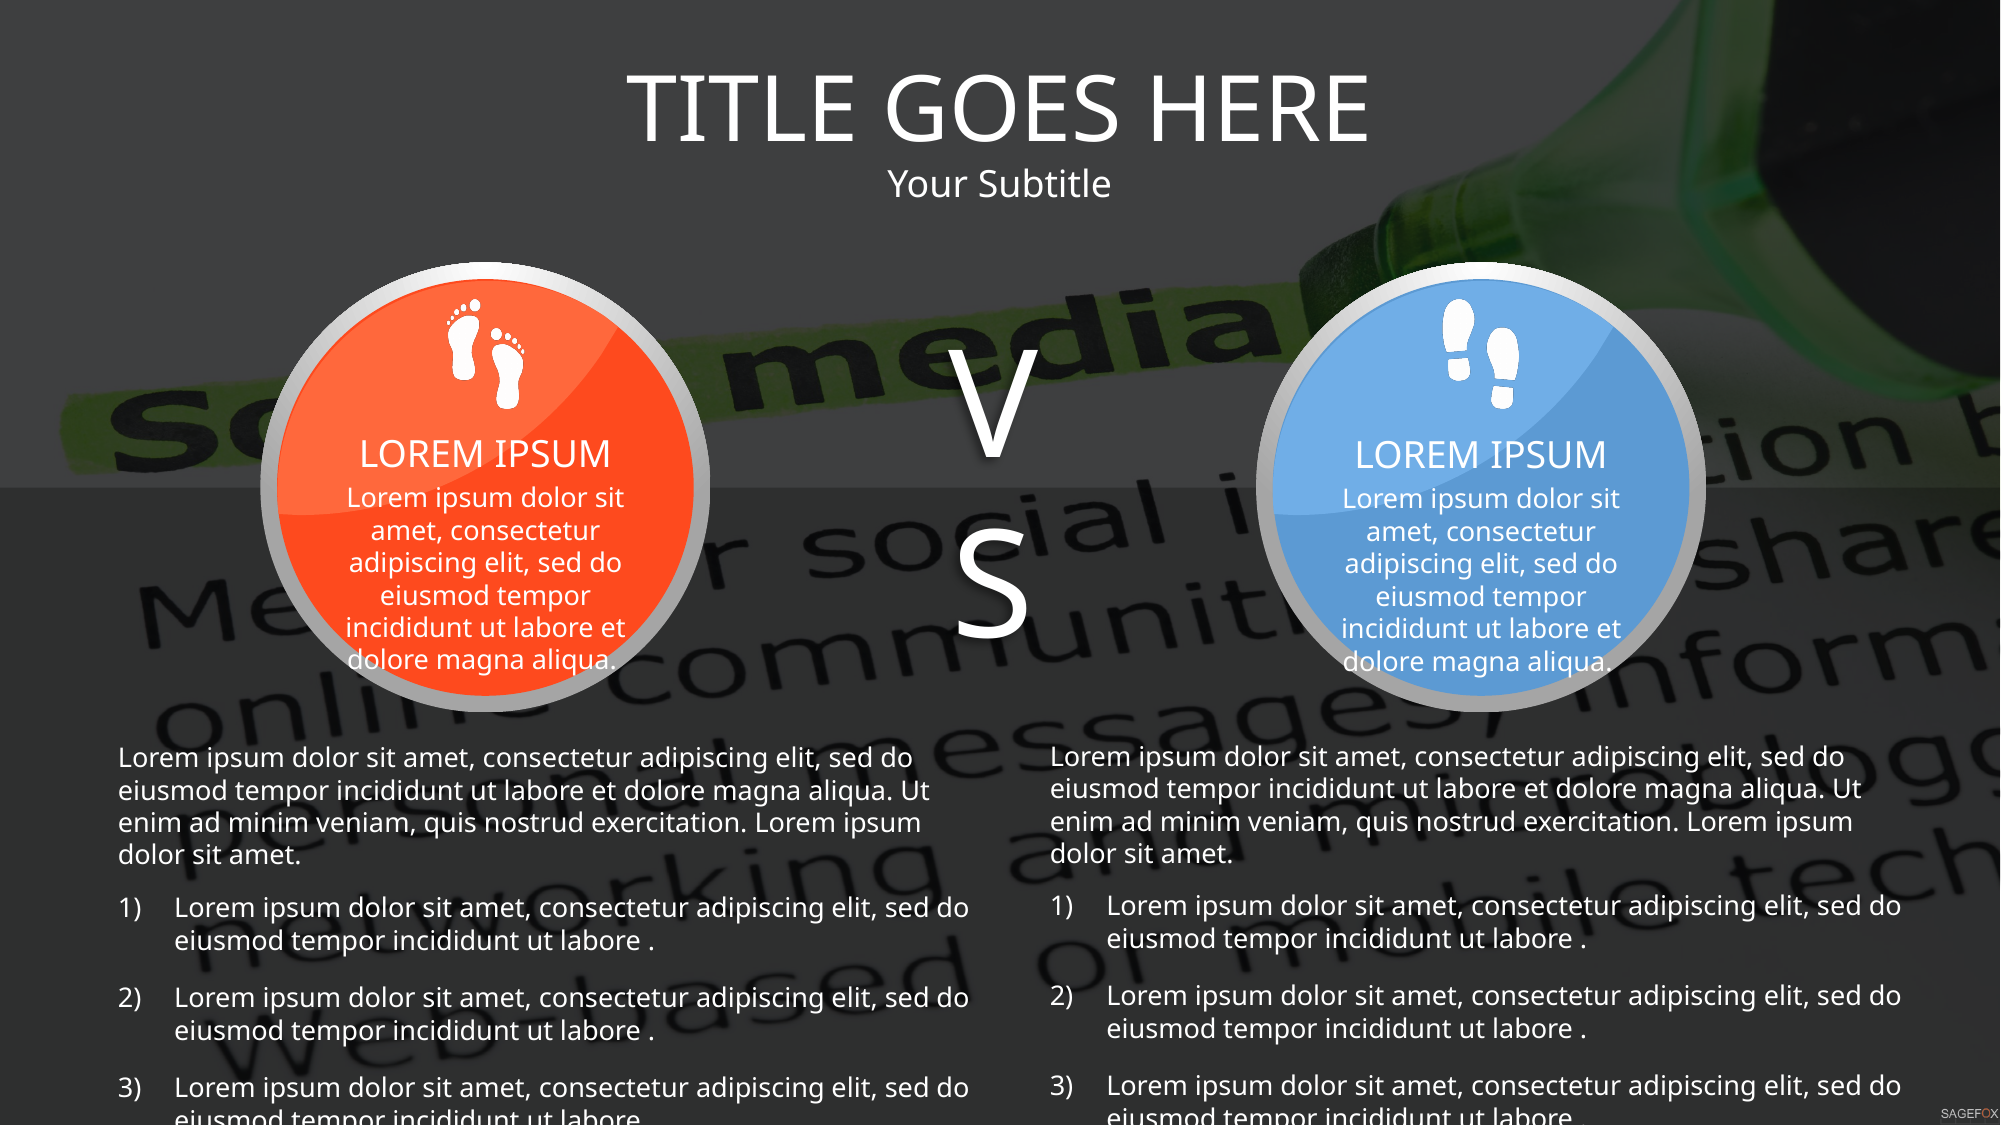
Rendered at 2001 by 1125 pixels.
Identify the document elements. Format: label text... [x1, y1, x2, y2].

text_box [260, 262, 711, 713]
text_box TITLE GOES HERE Your Subtitle [548, 42, 1452, 212]
text_box VS [879, 396, 1107, 580]
picture [425, 294, 546, 415]
picture [1420, 294, 1541, 415]
text_box Lorem ipsum dolor sit amet, consectetur adipiscing elit, sed do eiusmod tempor incididunt ut labore et dolore magna aliqua. Ut enim ad minim veniam, quis nostrud exercitation. Lorem ipsum dolor sit amet. Lorem ipsum dolor sit amet, consectetur adipiscing elit, sed do eiusmod tempor incididunt ut labore . Lorem ipsum dolor sit amet, consectetur adipiscing elit, sed do eiusmod tempor incididunt ut labore . Lorem ipsum dolor sit amet, consectetur adipiscing elit, sed do eiusmod tempor incididunt ut labore . [1035, 731, 1926, 1125]
text_box Lorem ipsum dolor sit amet, consectetur adipiscing elit, sed do eiusmod tempor incididunt ut labore et dolore magna aliqua. Ut enim ad minim veniam, quis nostrud exercitation. Lorem ipsum dolor sit amet. Lorem ipsum dolor sit amet, consectetur adipiscing elit, sed do eiusmod tempor incididunt ut labore . Lorem ipsum dolor sit amet, consectetur adipiscing elit, sed do eiusmod tempor incididunt ut labore . Lorem ipsum dolor sit amet, consectetur adipiscing elit, sed do eiusmod tempor incididunt ut labore . [103, 733, 994, 1125]
text_box [0, 486, 2000, 1125]
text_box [1256, 262, 1707, 713]
